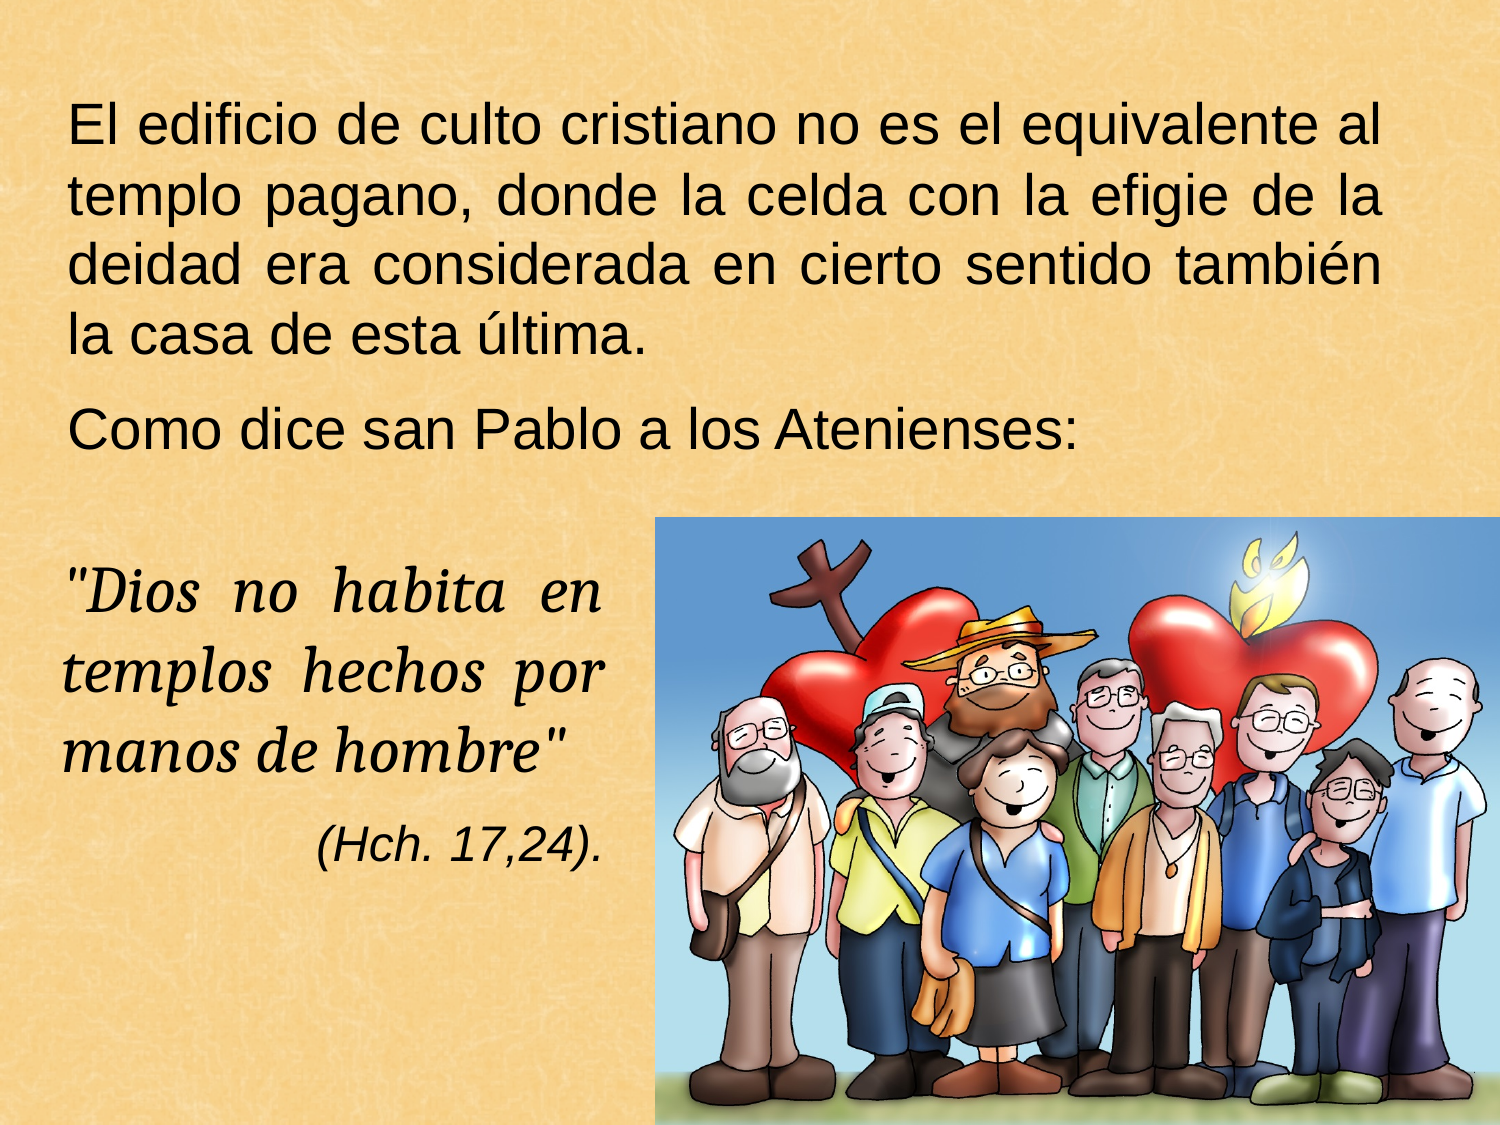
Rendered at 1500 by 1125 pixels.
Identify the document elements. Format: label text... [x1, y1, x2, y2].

picture [0, 0, 1500, 1125]
text_box El edificio de culto cristiano no es el equivalente al templo pagano, donde la celda con la efigie de la deidad era considerada en cierto sentido también la casa de esta última. Como dice san Pablo a los Atenienses: [53, 79, 1400, 639]
text_box "Dios no habita en templos hechos por manos de hombre" (Hch. 17,24). [46, 538, 620, 924]
